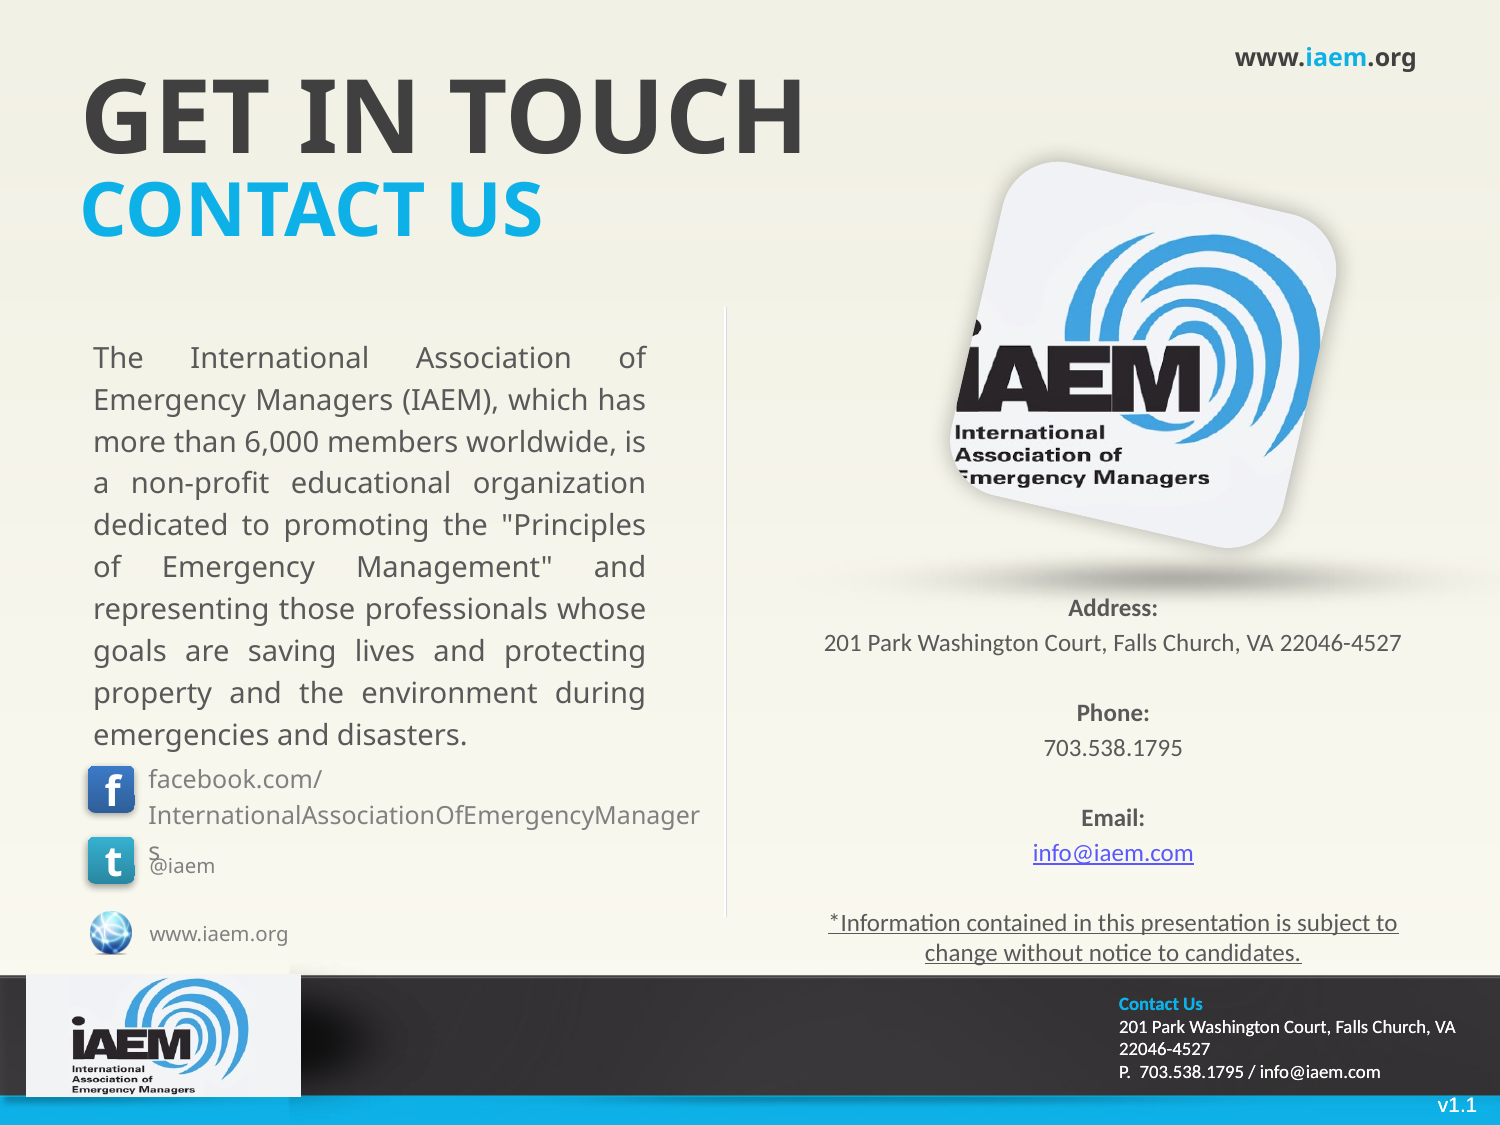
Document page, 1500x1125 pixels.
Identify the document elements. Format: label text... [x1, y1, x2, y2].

text_box facebook.com/InternationalAssociationOfEmergencyManagers [133, 750, 717, 819]
text_box f [87, 765, 133, 813]
text_box www.iaem.org [136, 908, 718, 954]
text_box t [87, 836, 134, 884]
picture [0, 0, 1500, 1096]
text_box Contact Us 201 Park Washington Court, Falls Church, VA 22046-4527 P. 703.538.1795 / info@iaem.com [1104, 997, 1477, 1076]
text_box Address: 201 Park Washington Court, Falls Church, VA 22046-4527 Phone: 703.538.1795 Email: info@iaem.com *Information contained in this presentation is subject to change without notice to candidates. [776, 650, 1451, 962]
text_box CONTACT US [64, 120, 807, 263]
text_box GET IN TOUCH [65, 42, 904, 185]
text_box The International Association of Emergency Managers (IAEM), which has more than 6,000 members worldwide, is a non-profit educational organization dedicated to promoting the "Principles of Emergency Management" and representing those professionals whose goals are saving lives and protecting property and the environment during emergencies and disasters. [78, 324, 662, 573]
text_box @iaem [134, 841, 718, 886]
